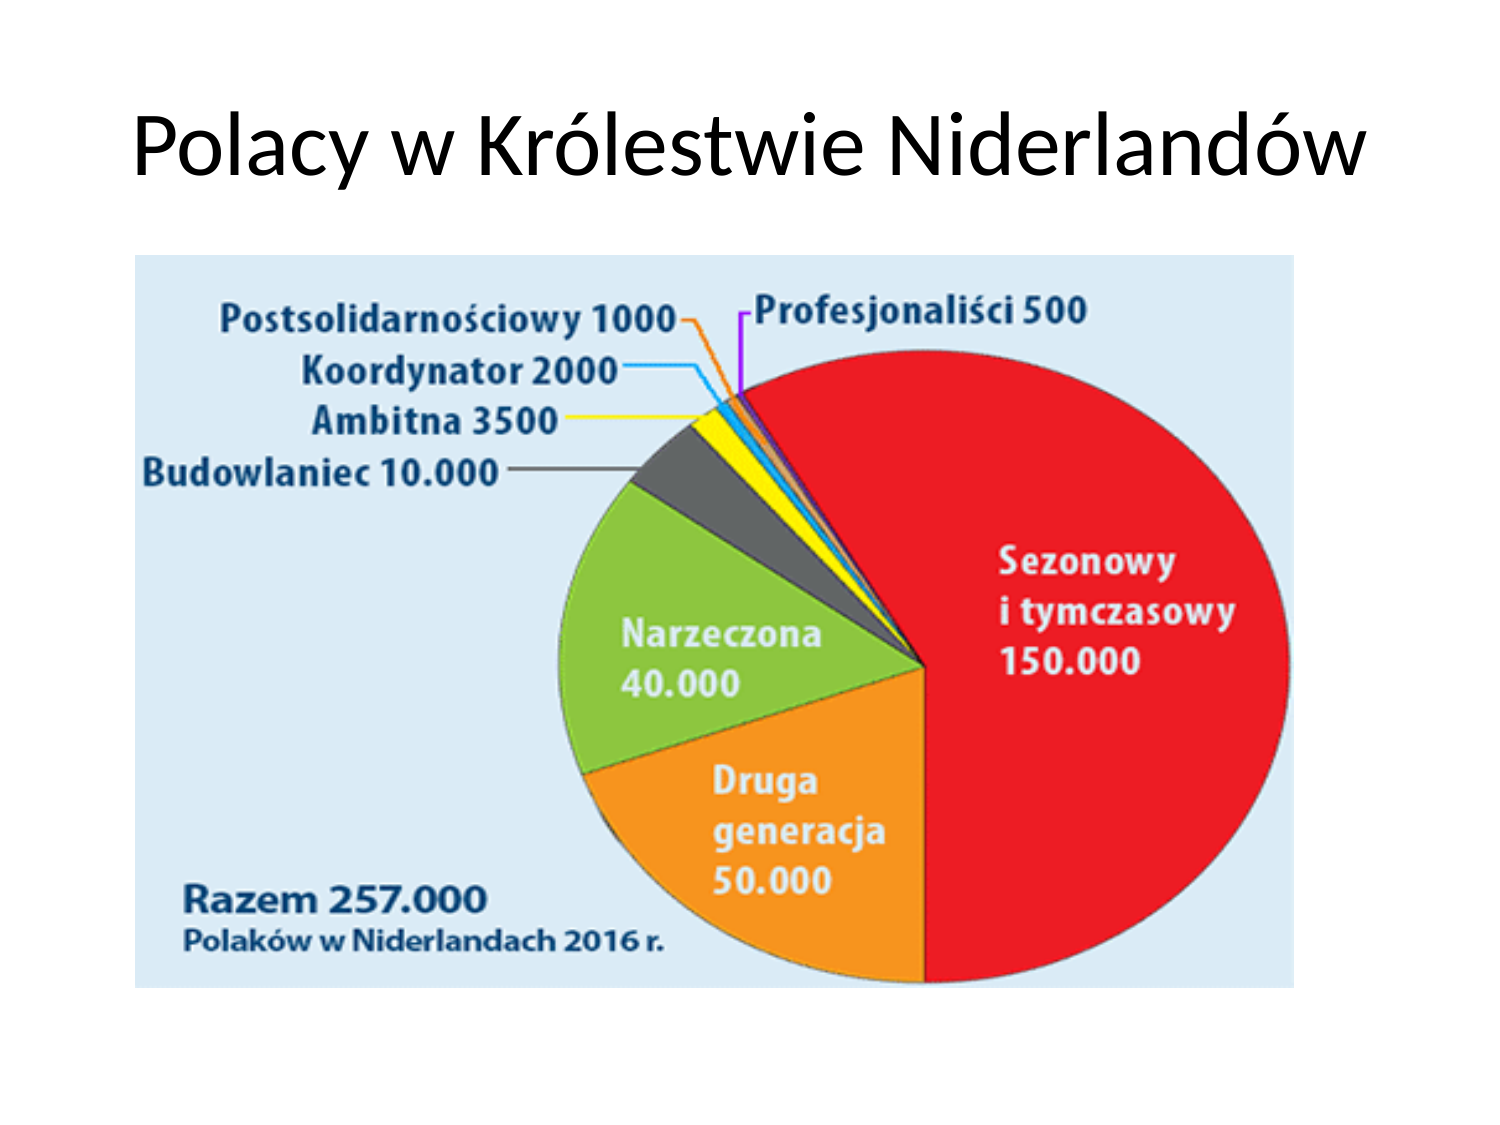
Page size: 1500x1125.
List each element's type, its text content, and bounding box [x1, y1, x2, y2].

title Polacy w Królestwie Niderlandów [75, 45, 1425, 233]
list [135, 255, 1294, 988]
